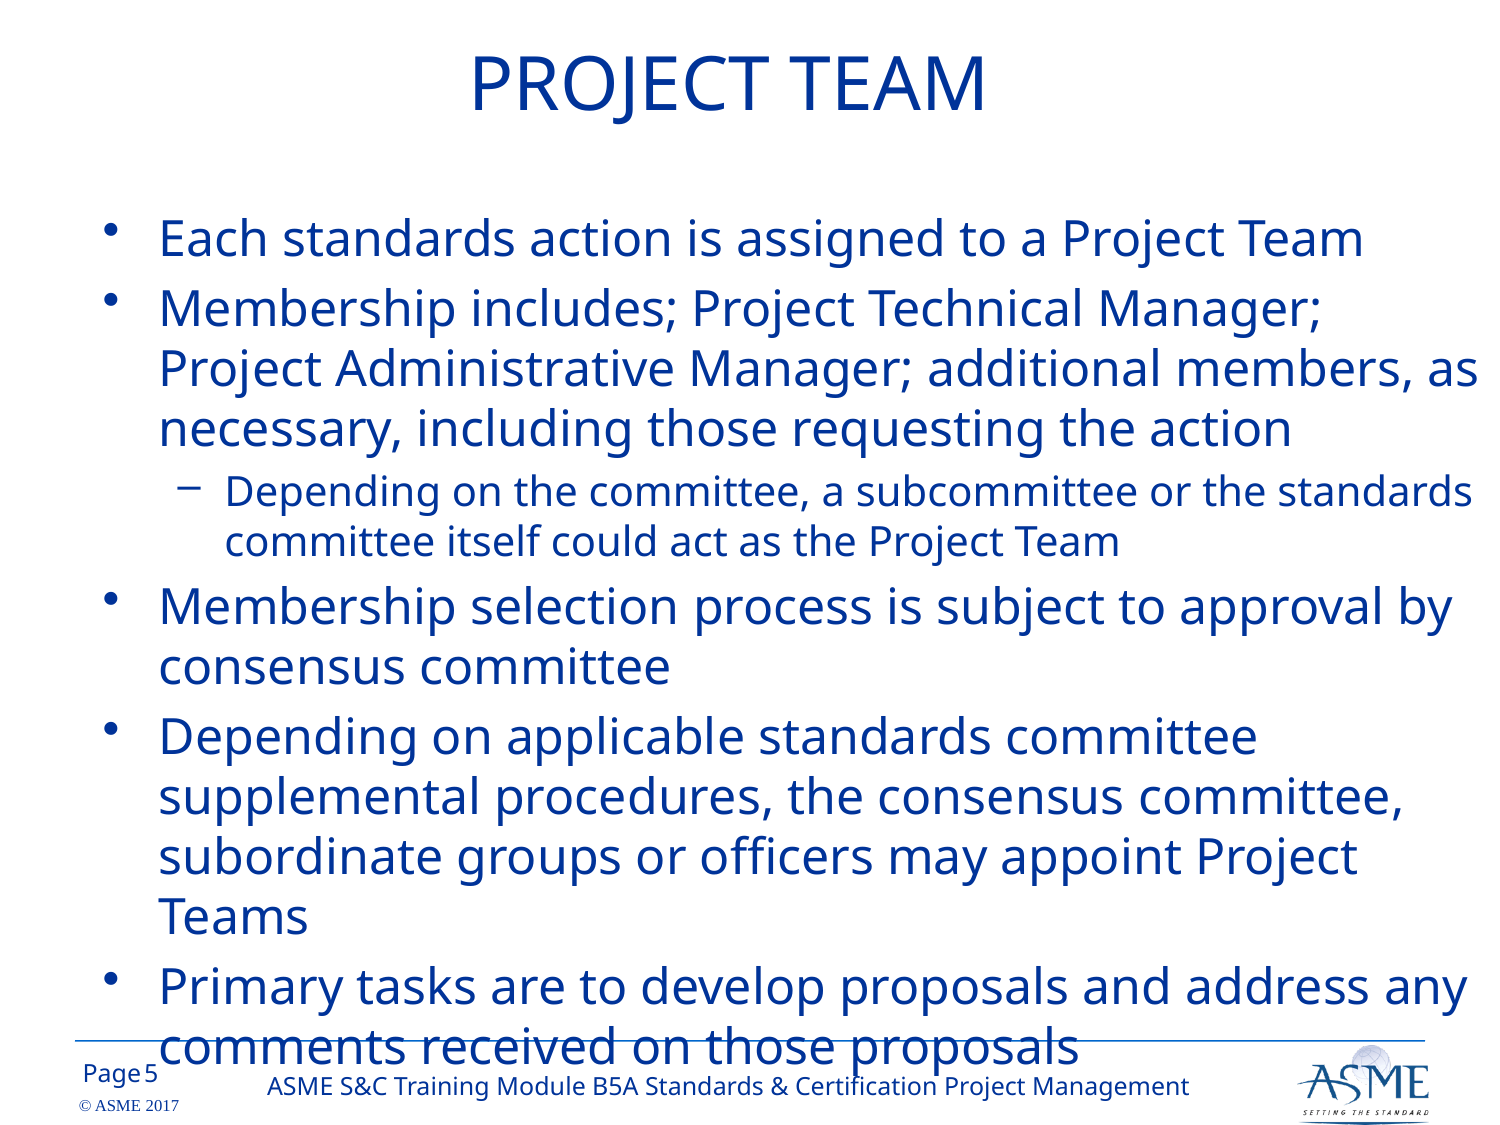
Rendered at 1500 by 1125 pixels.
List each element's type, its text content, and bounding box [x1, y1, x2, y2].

list Each standards action is assigned to a Project Team Membership includes; Project Technical Manager; Project Administrative Manager; additional members, as necessary, including those requesting the action Depending on the committee, a subcommittee or the standards committee itself could act as the Project Team Membership selection process is subject to approval by consensus committee Depending on applicable standards committee supplemental procedures, the consensus committee, subordinate groups or officers may appoint Project Teams Primary tasks are to develop proposals and address any comments received on those proposals [87, 198, 1500, 1061]
picture [1297, 1061, 1429, 1125]
slide_number 4 [129, 1050, 200, 1085]
footer ASME S&C Training Module B5A Standards & Certification Project Management [229, 1062, 1230, 1103]
title PROJECT TEAM [35, 0, 1423, 100]
